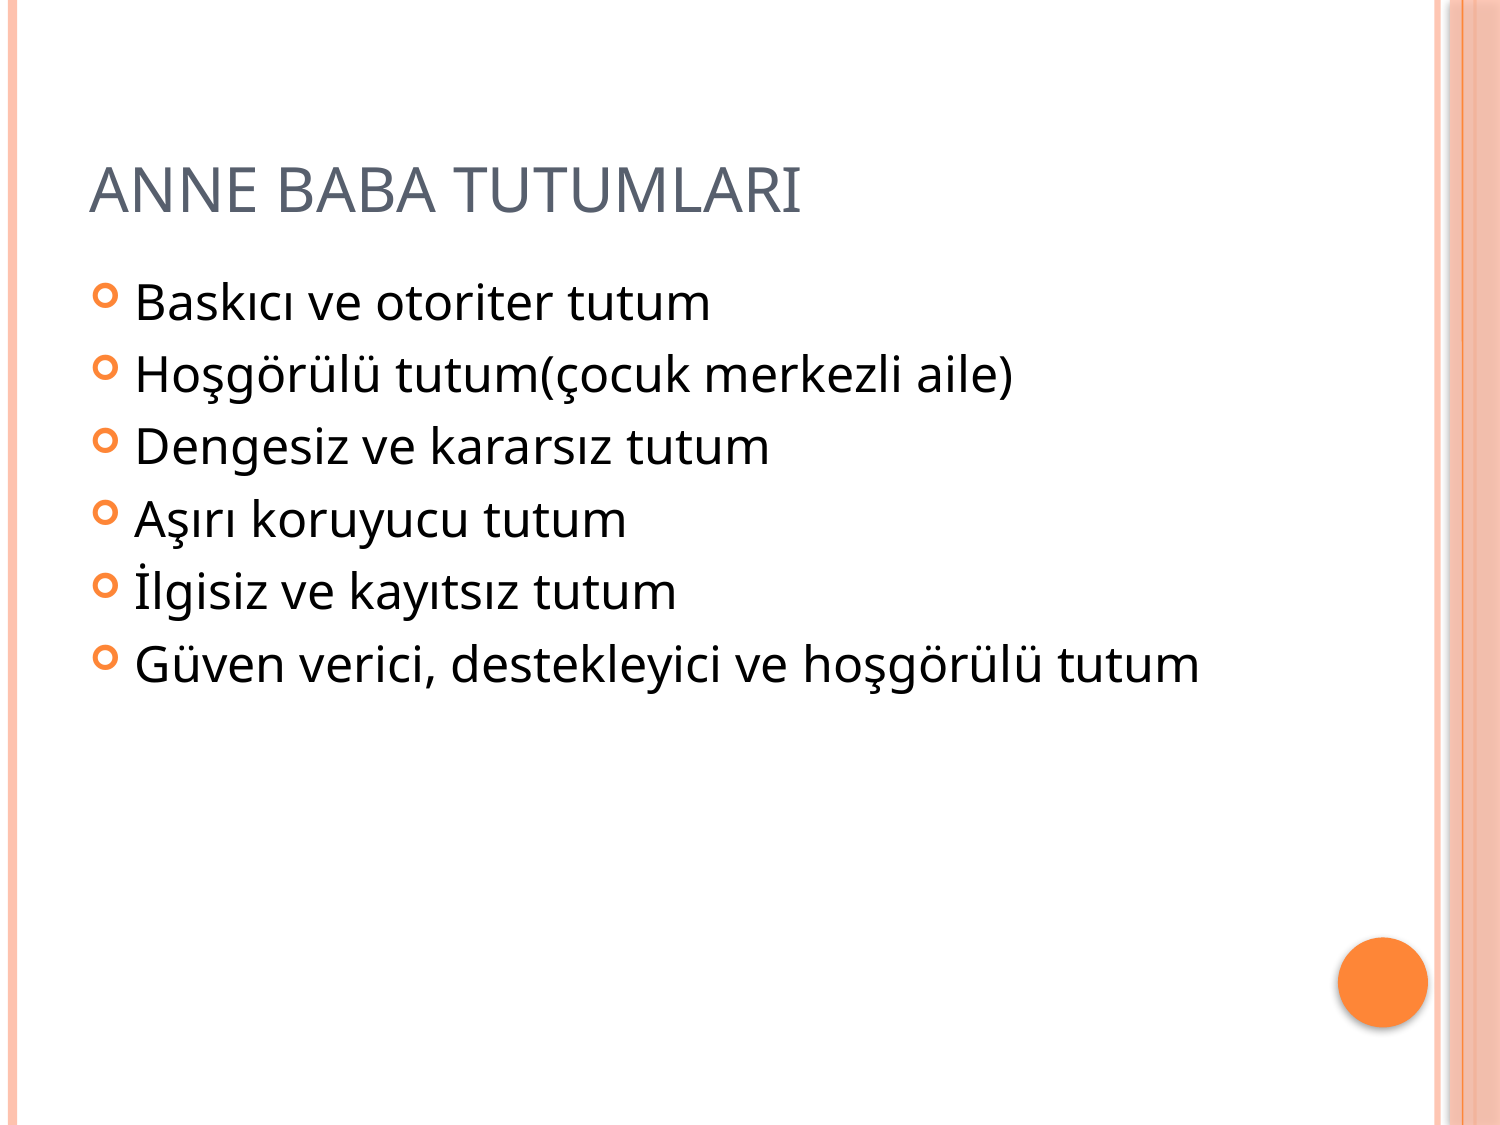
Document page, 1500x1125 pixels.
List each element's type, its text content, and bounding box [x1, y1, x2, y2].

title Anne Baba Tutumları [75, 45, 1300, 233]
list Baskıcı ve otoriter tutum Hoşgörülü tutum(çocuk merkezli aile) Dengesiz ve kararsız tutum Aşırı koruyucu tutum İlgisiz ve kayıtsız tutum Güven verici, destekleyici ve hoşgörülü tutum [75, 262, 1300, 1062]
